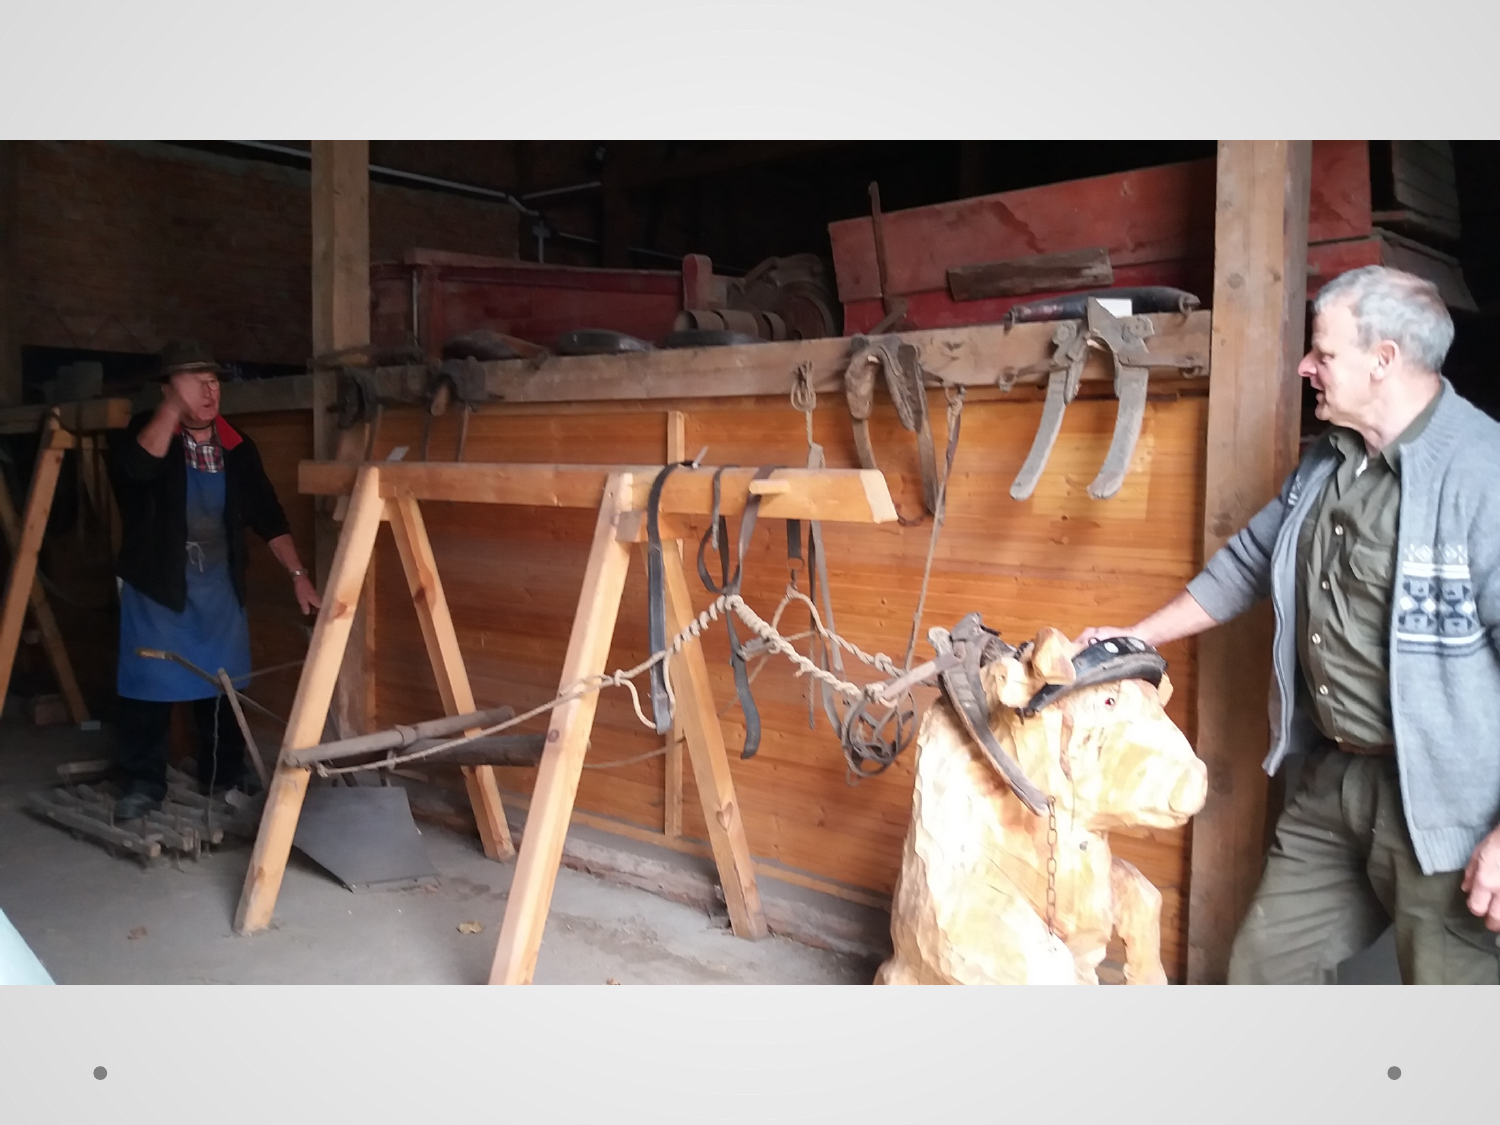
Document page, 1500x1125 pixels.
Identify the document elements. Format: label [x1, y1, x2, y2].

picture [0, 140, 1500, 985]
